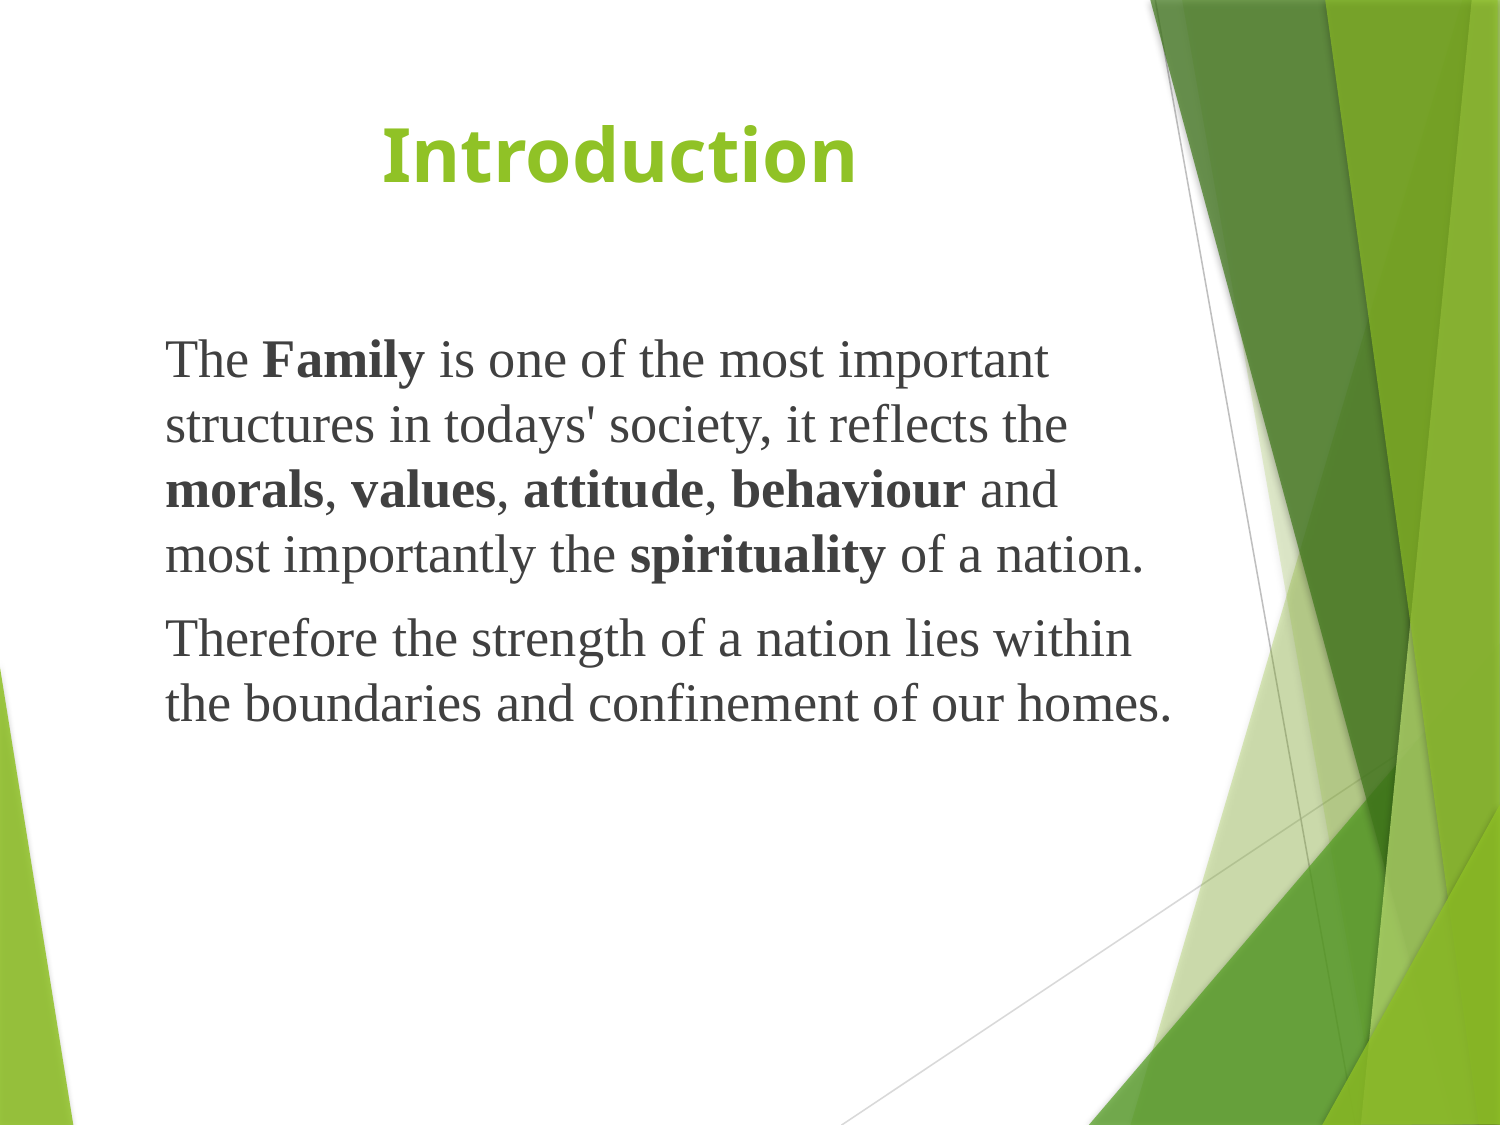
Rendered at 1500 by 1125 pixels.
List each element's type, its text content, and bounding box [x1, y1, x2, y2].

title Introduction [99, 99, 1142, 317]
list The Family is one of the most important structures in todays' society, it reflects the morals, values, attitude, behaviour and most importantly the spirituality of a nation. Therefore the strength of a nation lies within the boundaries and confinement of our homes. [150, 174, 1192, 812]
